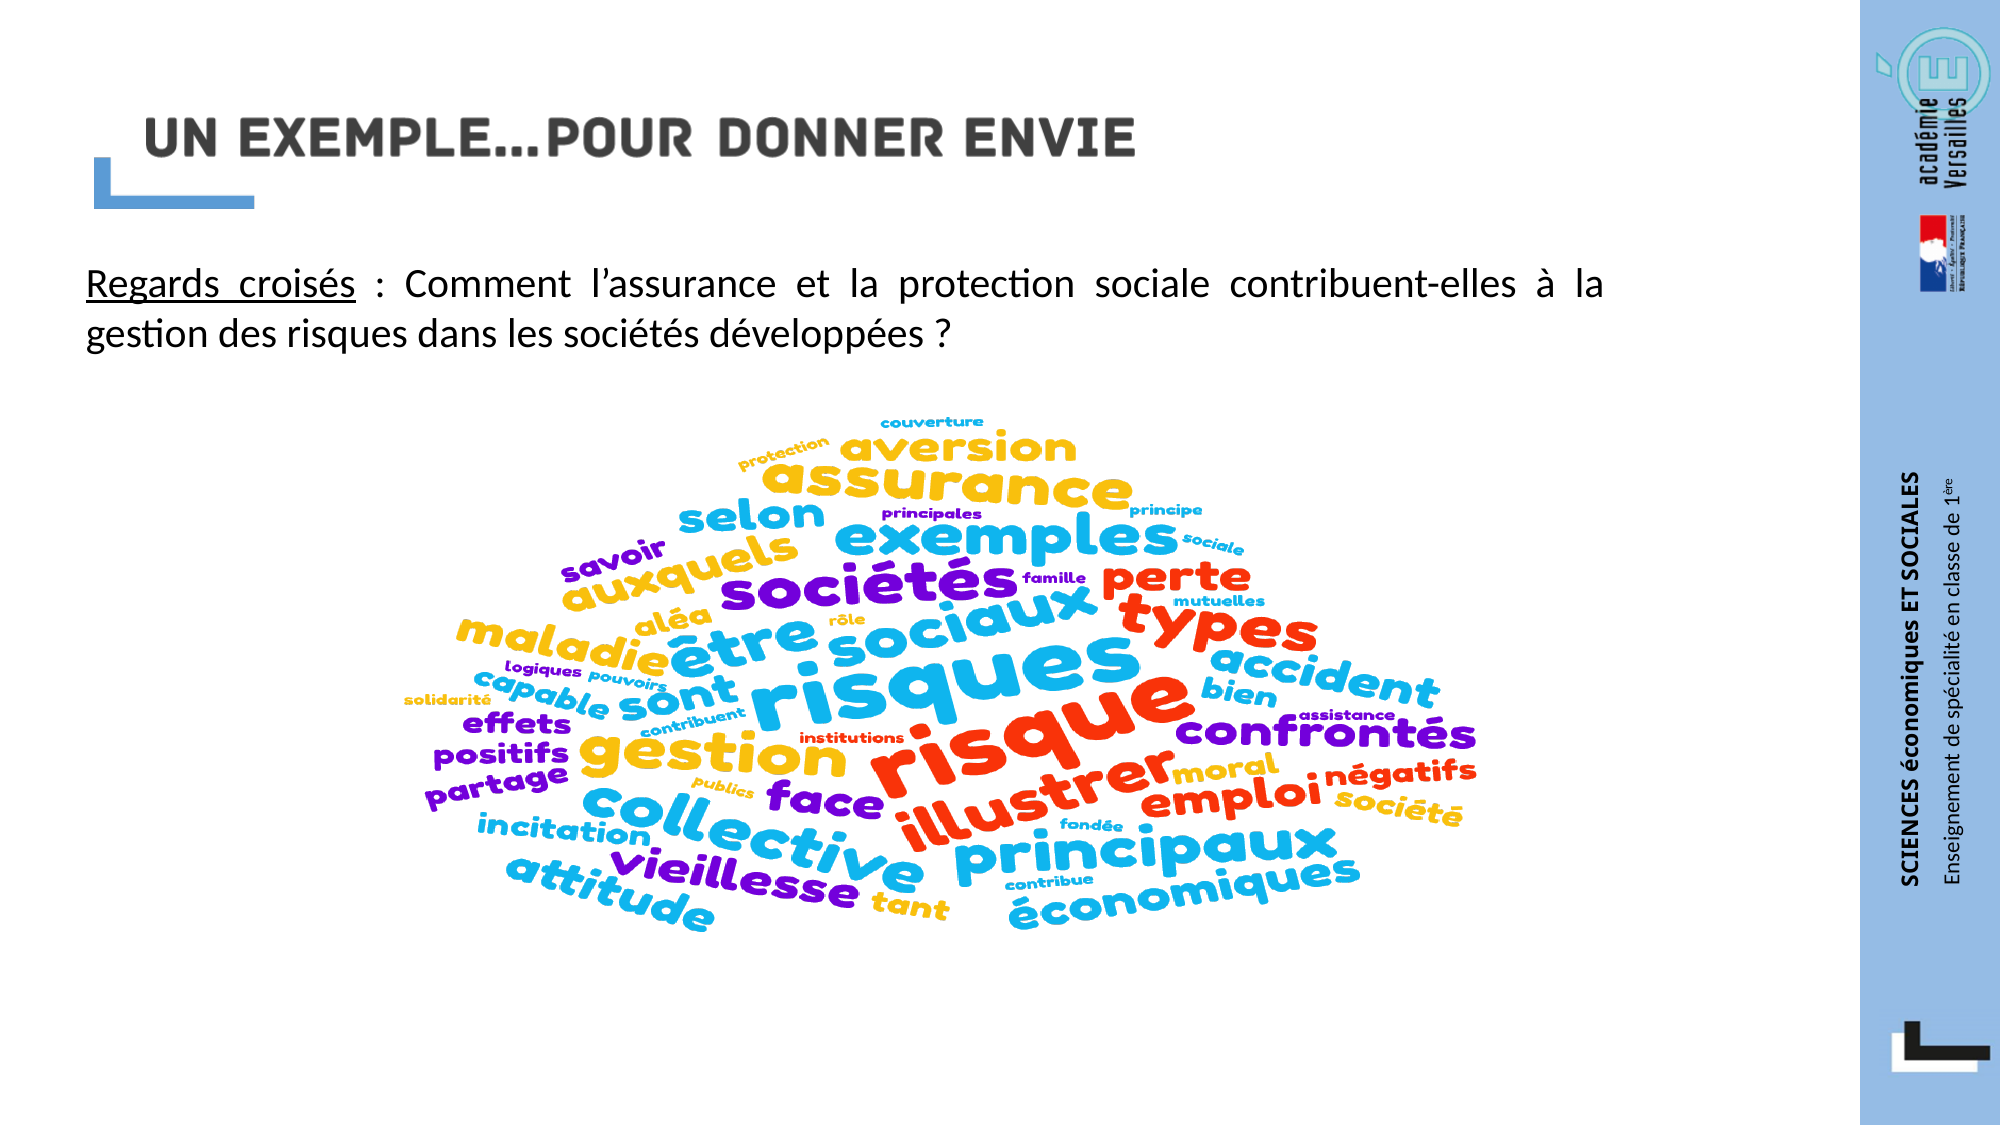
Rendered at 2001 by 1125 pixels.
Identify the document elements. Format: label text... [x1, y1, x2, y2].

picture [390, 401, 1501, 957]
text_box SCIENCES économiques ET SOCIALES [1887, 457, 1923, 902]
picture [1860, 0, 2000, 1125]
text_box Regards croisés : Comment l’assurance et la protection sociale contribuent-elles à la gestion des risques dans les sociétés développées ? [70, 248, 1621, 363]
subtitle Enseignement de spécialité en classe de 1ère [1923, 457, 1981, 902]
picture [73, 63, 1206, 218]
